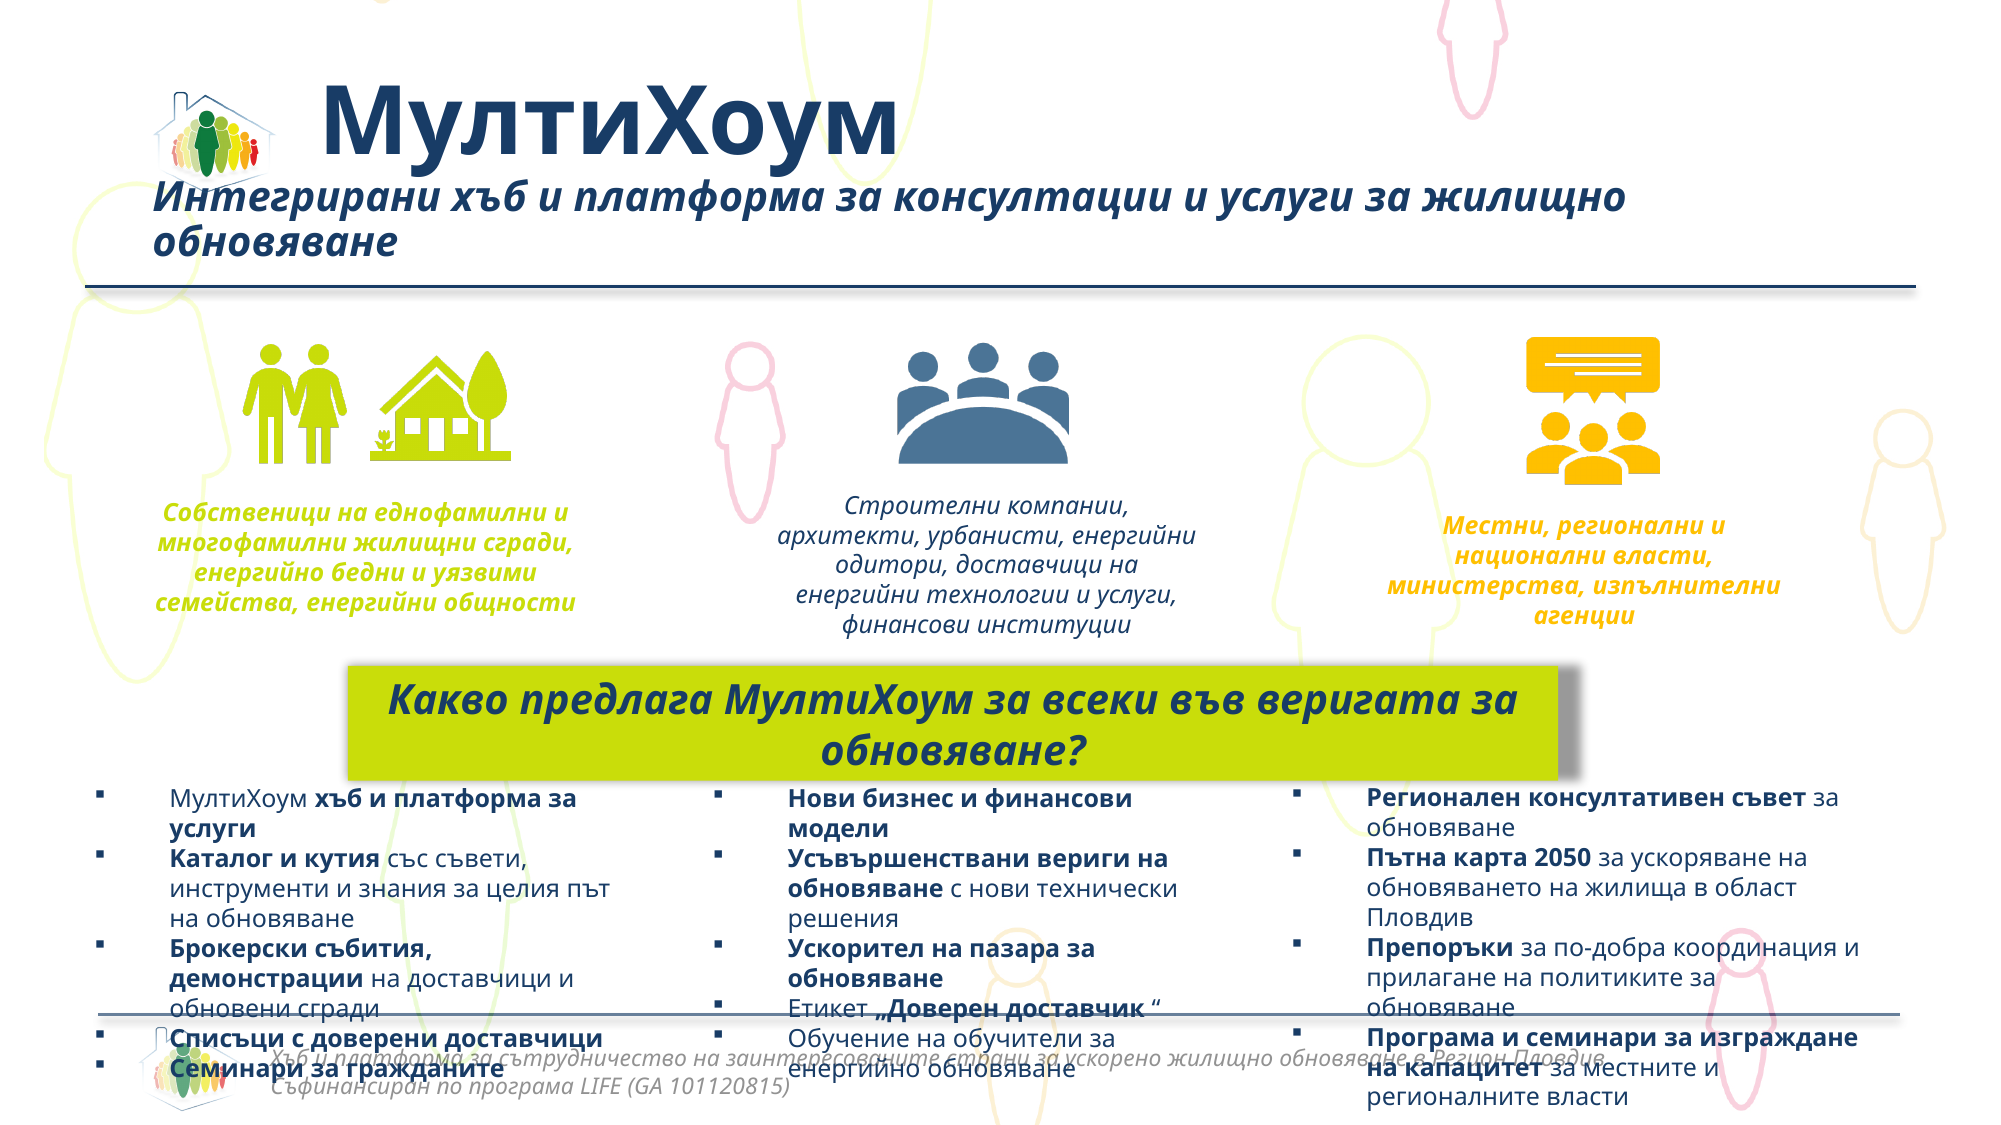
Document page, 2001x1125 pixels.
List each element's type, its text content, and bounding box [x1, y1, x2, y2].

text_box Какво предлага МултиХоум за всеки във веригата за обновяване? [347, 665, 1559, 781]
text_box Местни, регионални и национални власти, министерства, изпълнителни агенции [1362, 502, 1806, 637]
picture [1503, 322, 1680, 499]
picture [144, 86, 283, 193]
picture [131, 1022, 247, 1112]
text_box Собственици на еднофамилни и многофамилни жилищни сгради, енергийно бедни и уязвими семейства, енергийни общности [118, 489, 614, 625]
picture [365, 333, 517, 484]
text_box Строителни компании, архитекти, урбанисти, енергийни одитори, доставчици на енергийни технологии и услуги, финансови институции [755, 481, 1219, 647]
text_box Нови бизнес и финансови модели Усъвършенствани вериги на обновяване с нови технически решения Ускорител на пазара за обновяване Eтикет „Доверен доставчик “ Обучение на обучители за енергийно обновяване [697, 789, 1230, 987]
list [223, 332, 366, 475]
list МултиХоум хъб и платформа за услуги Kаталог и кутия със съвети, инструменти и знания за целия път на обновяване Брокерски събития, демонстрации на доставчици и обновени сгради Списъци с доверени доставчици Семинари за гражданите [79, 775, 651, 971]
picture [880, 300, 1086, 507]
text_box Регионален консултативен съвет за обновяване Пътна карта 2050 за ускоряване на обновяването на жилища в област Пловдив Препоръки за по-добра координация и прилагане на политиките за обновяване Програма и семинари за изграждане на капацитет за местните и регионалните власти [1276, 774, 1884, 970]
title МултиХоум Интегрирани хъб и платформа за консултации и услуги за жилищно обновяване [137, 59, 1863, 278]
